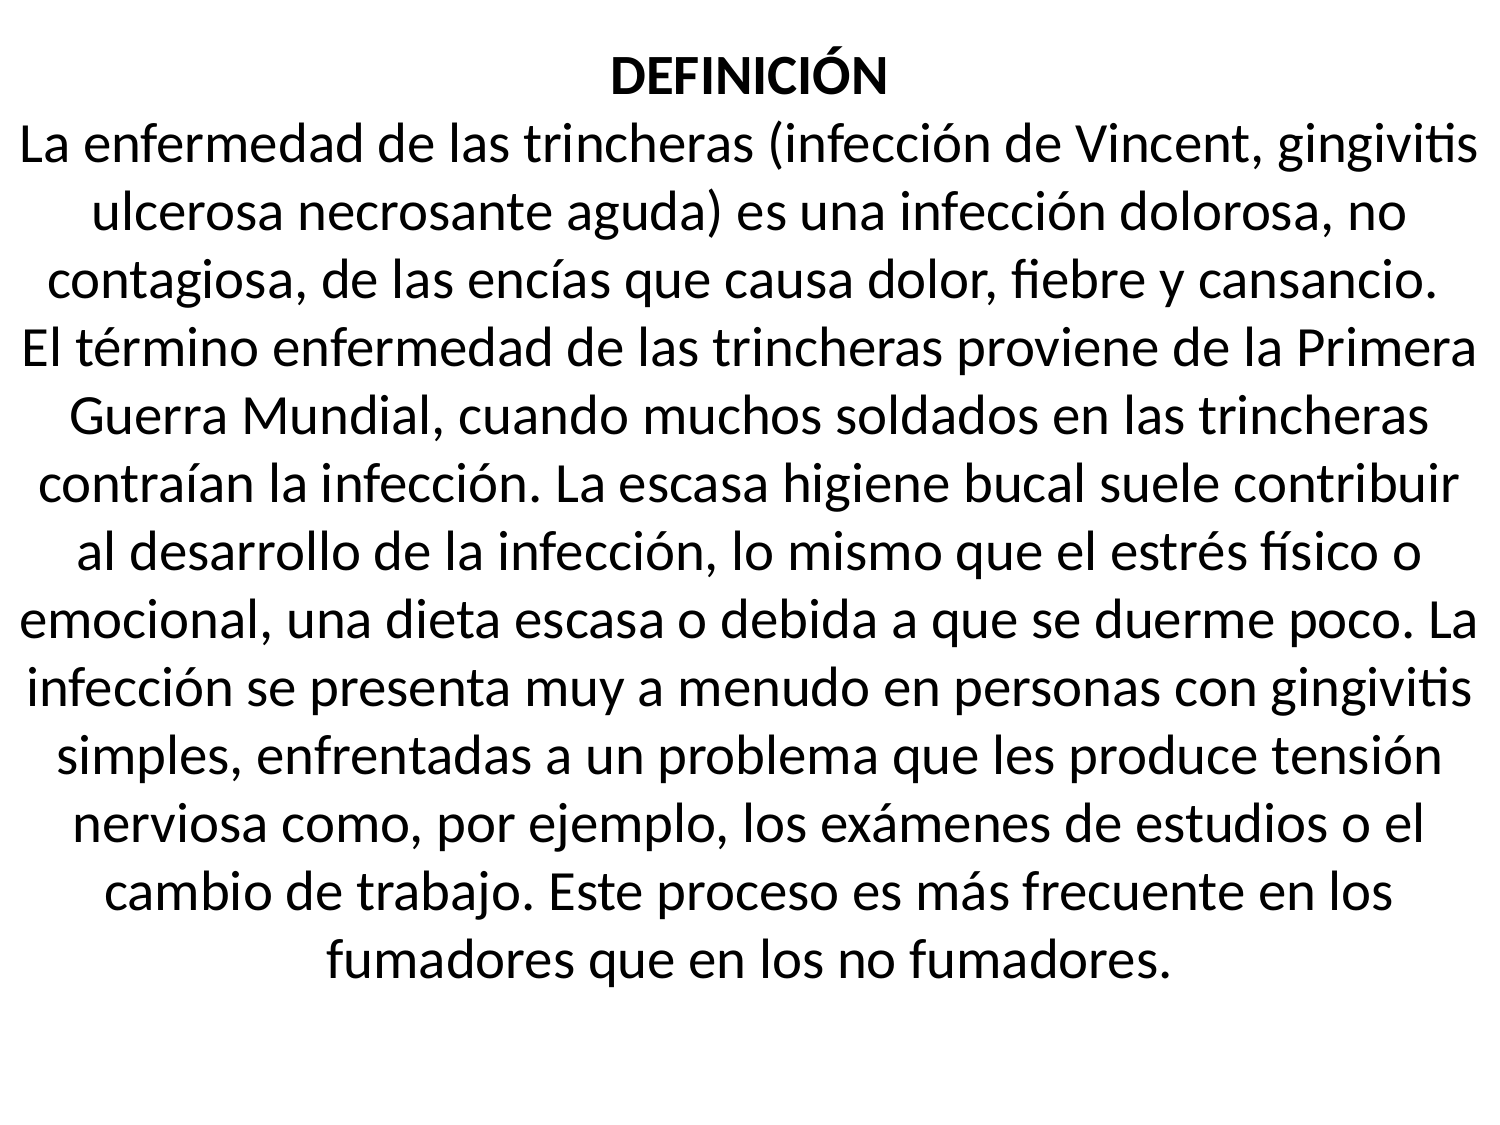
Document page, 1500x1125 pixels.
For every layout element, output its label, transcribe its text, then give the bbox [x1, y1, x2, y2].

title DEFINICIÓN La enfermedad de las trincheras (infección de Vincent, gingivitis ulcerosa necrosante aguda) es una infección dolorosa, no contagiosa, de las encías que causa dolor, fiebre y cansancio. El término enfermedad de las trincheras proviene de la Primera Guerra Mundial, cuando muchos soldados en las trincheras contraían la infección. La escasa higiene bucal suele contribuir al desarrollo de la infección, lo mismo que el estrés físico o emocional, una dieta escasa o debida a que se duerme poco. La infección se presenta muy a menudo en personas con gingivitis simples, enfrentadas a un problema que les produce tensión nerviosa como, por ejemplo, los exámenes de estudios o el cambio de trabajo. Este proceso es más frecuente en los fumadores que en los no fumadores. [0, 0, 1500, 1125]
